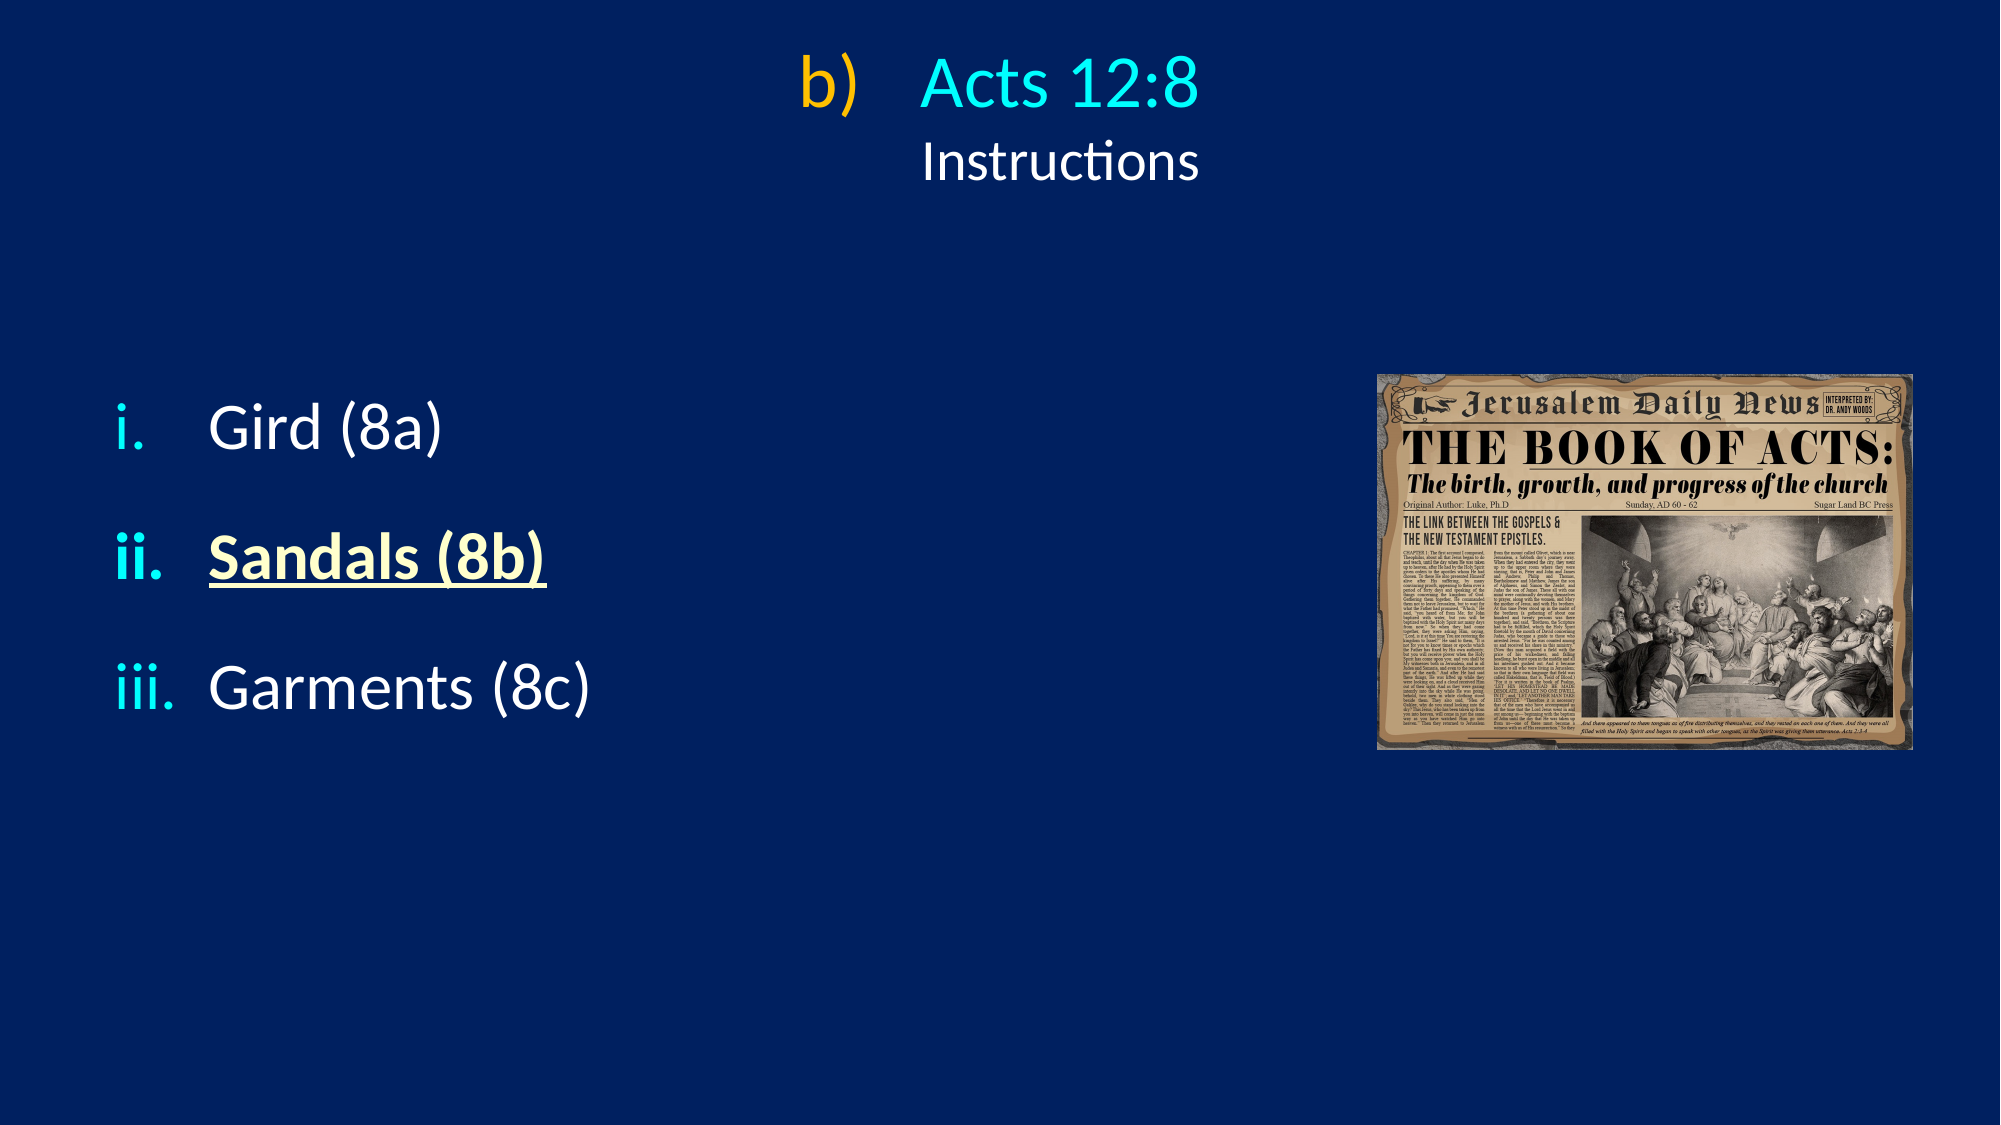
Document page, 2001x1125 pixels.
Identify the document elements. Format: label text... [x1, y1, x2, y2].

picture [1377, 374, 1913, 750]
list Gird (8a) Sandals (8b) Garments (8c) [99, 375, 1238, 750]
title Acts 12:8 Instructions [449, 37, 1551, 188]
